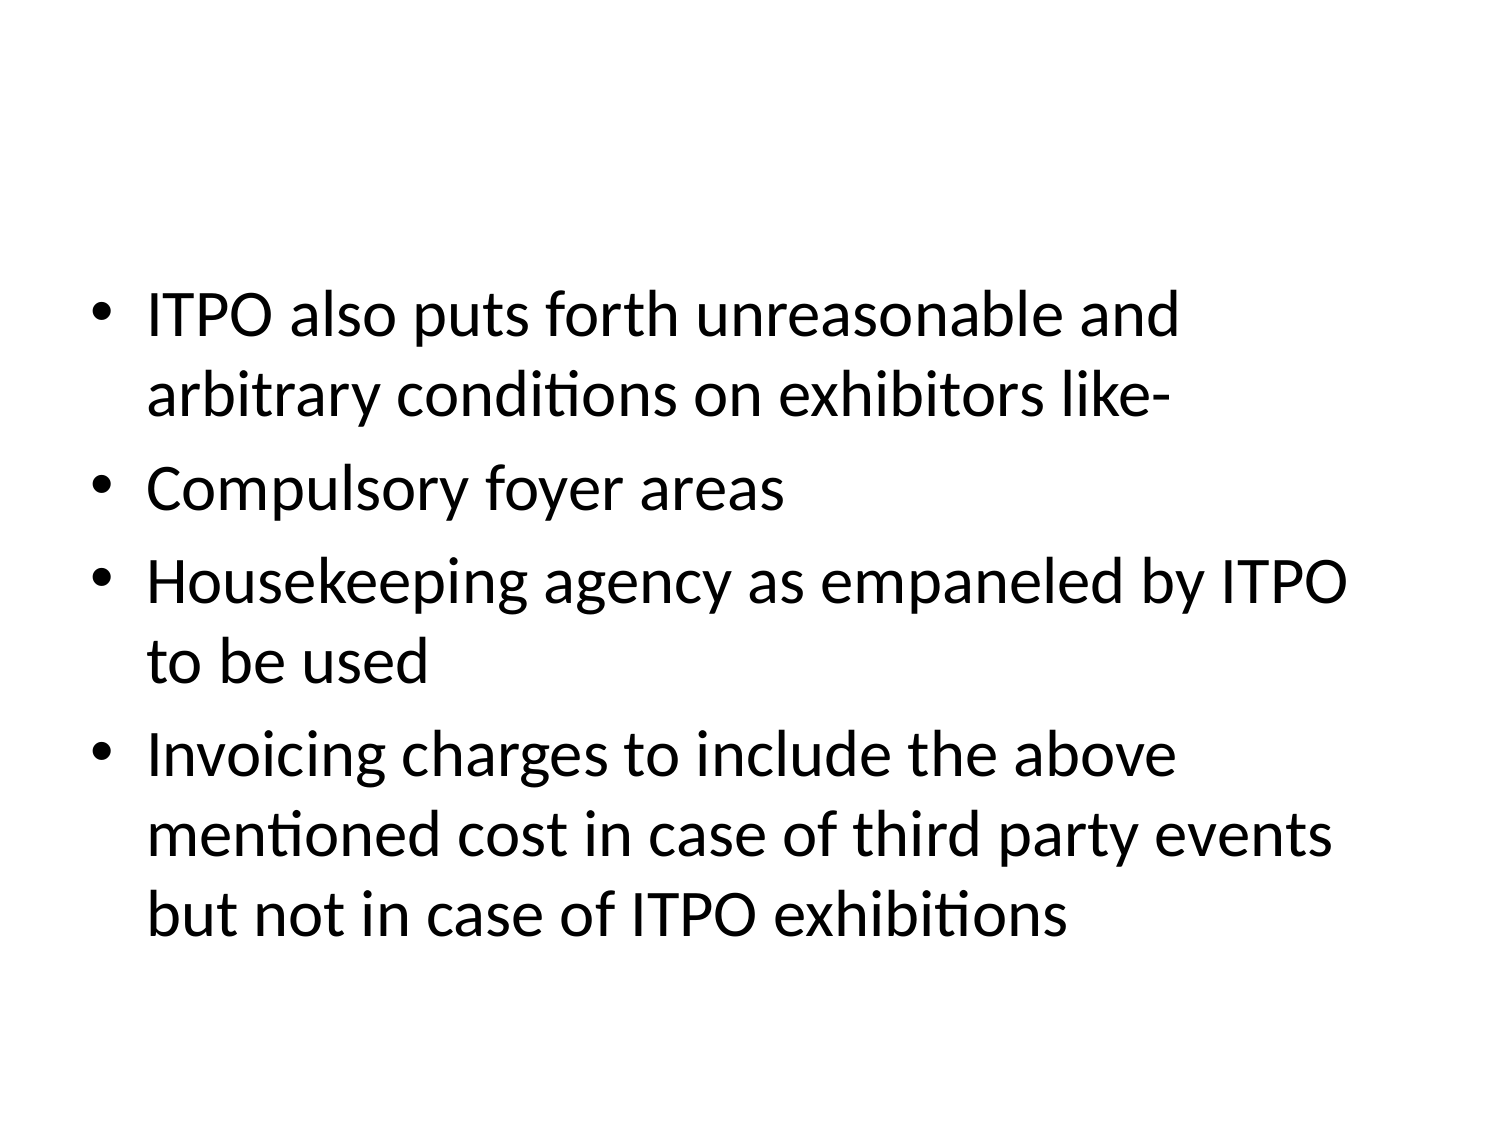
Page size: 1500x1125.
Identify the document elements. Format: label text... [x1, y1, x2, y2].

list ITPO also puts forth unreasonable and arbitrary conditions on exhibitors like- Compulsory foyer areas Housekeeping agency as empaneled by ITPO to be used Invoicing charges to include the above mentioned cost in case of third party events but not in case of ITPO exhibitions [75, 262, 1425, 1005]
